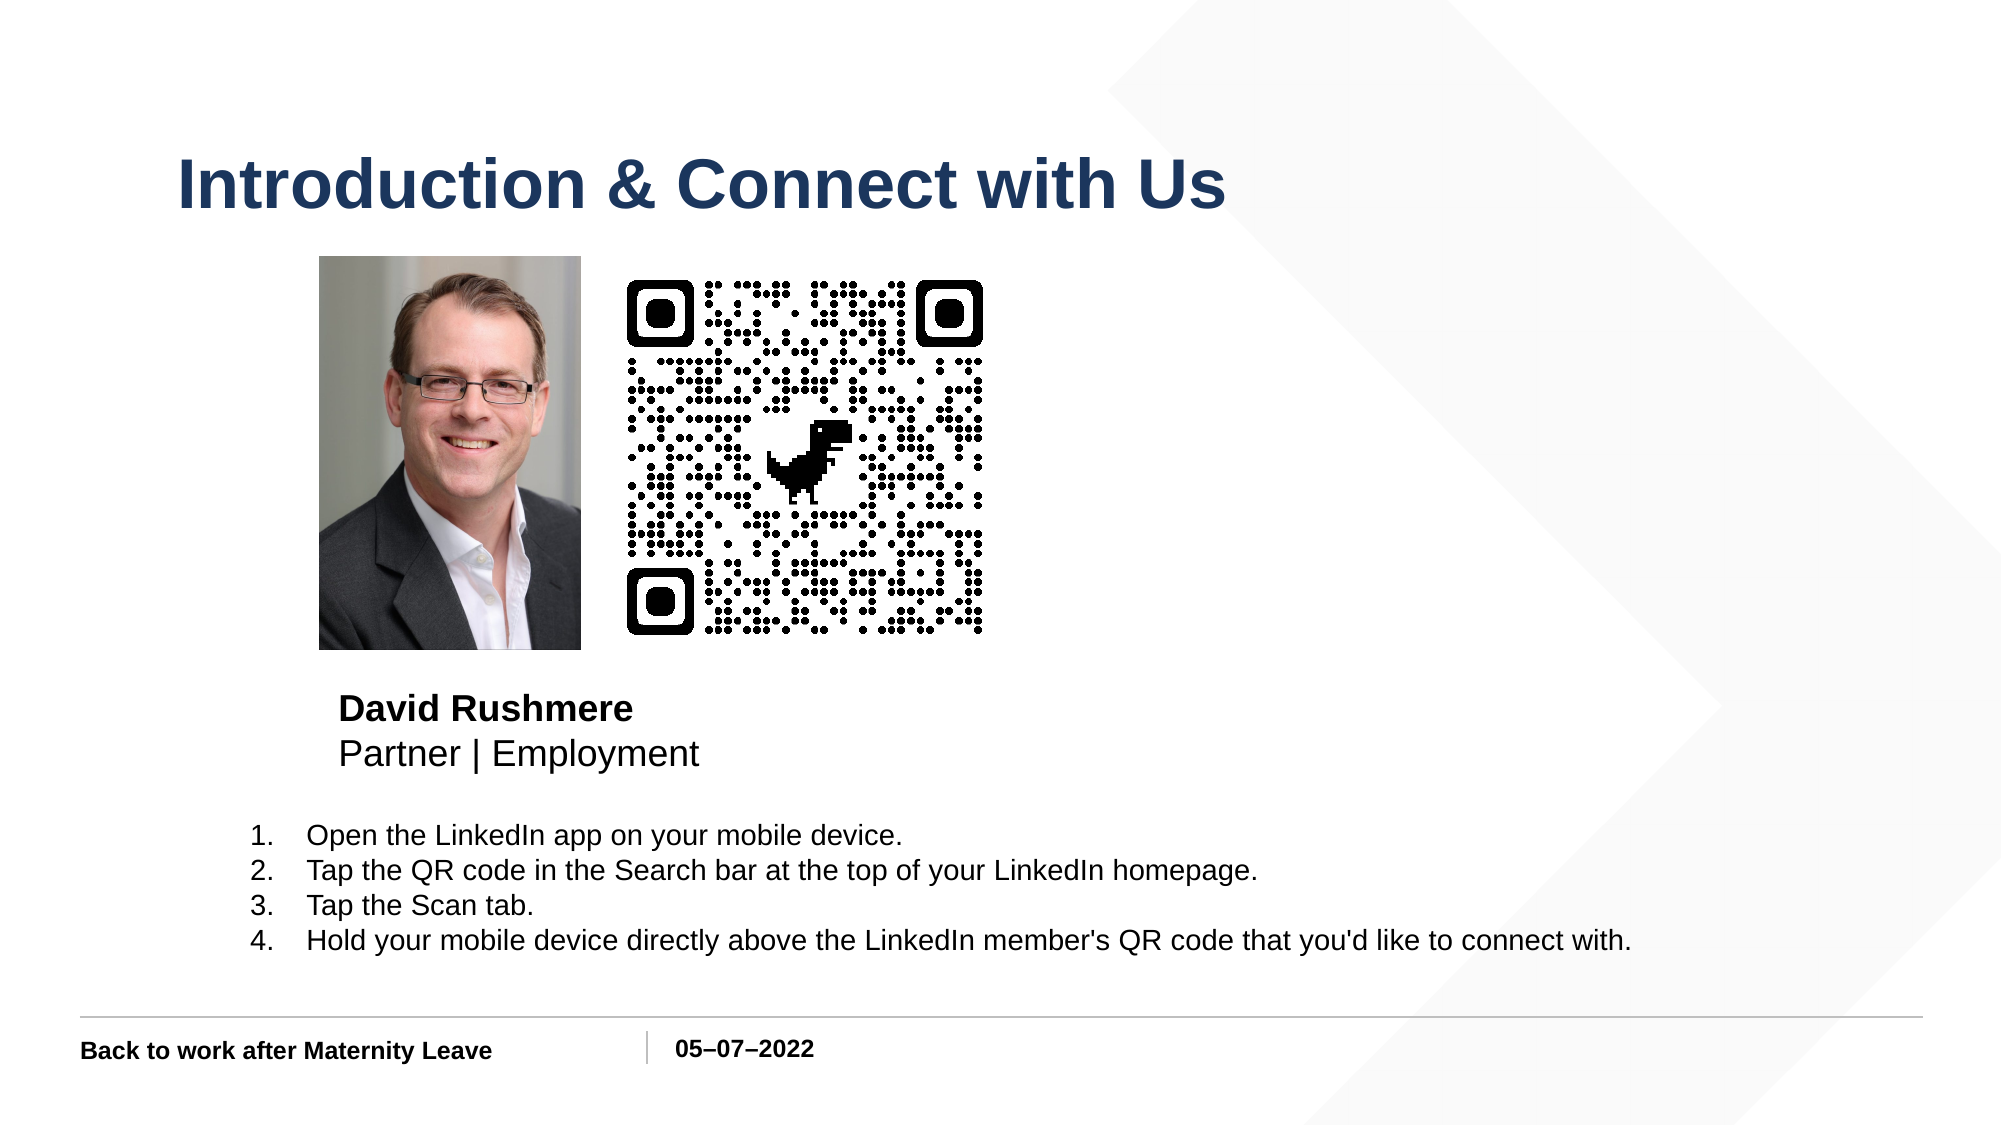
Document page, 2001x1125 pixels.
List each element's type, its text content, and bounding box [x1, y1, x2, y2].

picture [318, 256, 582, 650]
text_box David Rushmere Partner | Employment [323, 676, 715, 782]
title Introduction & Connect with Us [176, 147, 1902, 225]
picture [588, 241, 1021, 673]
text_box Open the LinkedIn app on your mobile device. Tap the QR code in the Search bar at the top of your LinkedIn homepage. Tap the Scan tab. Hold your mobile device directly above the LinkedIn member's QR code that you'd like to connect with. [235, 809, 1805, 964]
